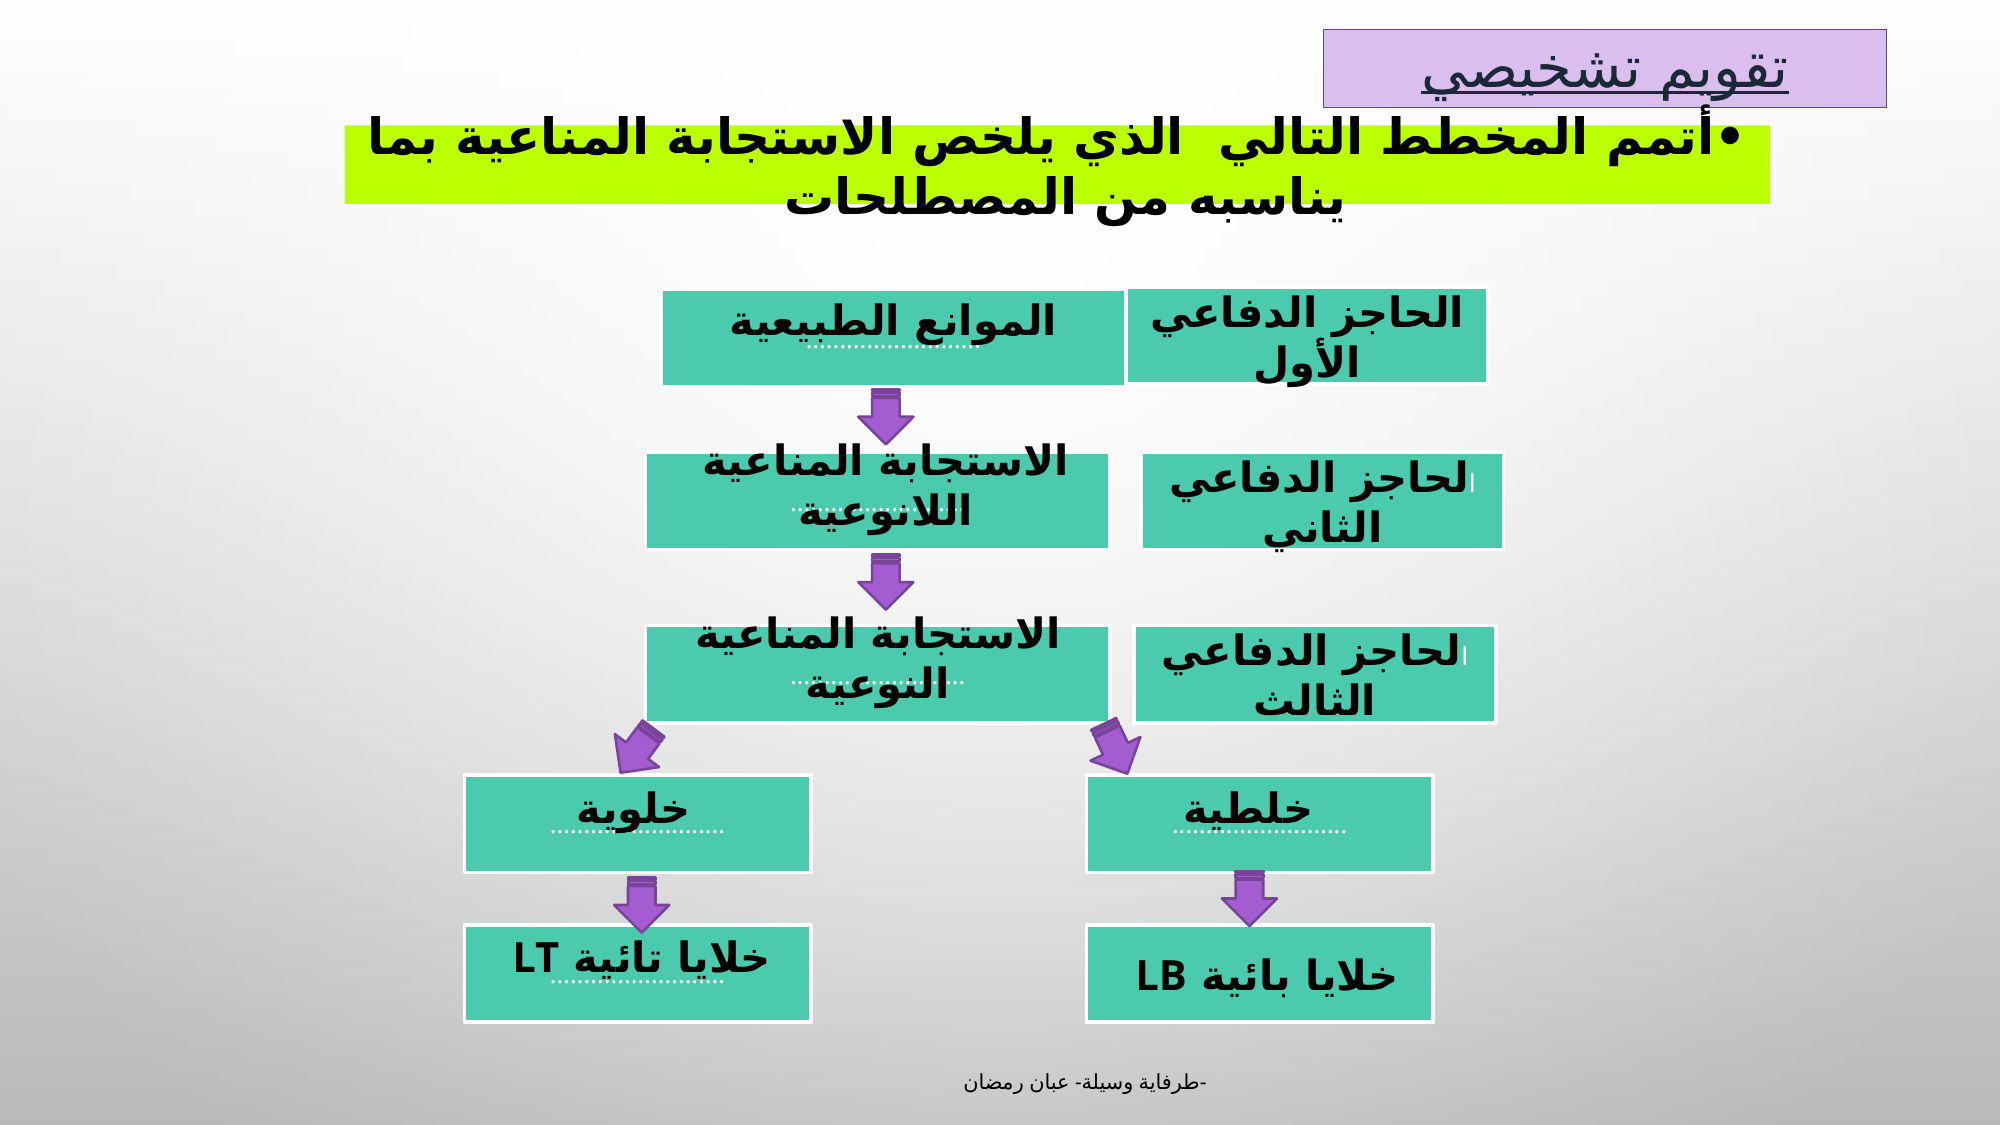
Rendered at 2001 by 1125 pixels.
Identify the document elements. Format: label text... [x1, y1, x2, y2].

text_box خلايا تائية LT [408, 900, 875, 1013]
text_box .......................... [463, 1013, 813, 1024]
text_box خلايا بائية LB [1085, 923, 1435, 1024]
text_box الاستجابة المناعية اللانوعية [652, 427, 1119, 540]
text_box .......................... [463, 863, 813, 874]
text_box الحاجز الدفاعي الأول [1124, 285, 1490, 386]
text_box .......................... [644, 624, 1112, 725]
text_box الموانع الطبيعية [707, 262, 1080, 375]
text_box .......................... [1085, 863, 1435, 874]
text_box [857, 388, 915, 427]
text_box [1220, 870, 1279, 928]
text_box [626, 876, 657, 900]
text_box الاستجابة المناعية النوعية [644, 601, 1111, 713]
picture [0, 0, 2000, 1125]
footer طرفاية وسيلة- عبان رمضان- [126, 1050, 1222, 1111]
text_box [857, 553, 915, 601]
title تقويم تشخيصي [1323, 29, 1887, 108]
text_box خلوية [400, 750, 867, 863]
text_box .......................... [659, 288, 1128, 389]
text_box الحاجز الدفاعي الثاني [1139, 450, 1505, 551]
text_box الحاجز الدفاعي الثالث [1132, 624, 1498, 725]
text_box •أتمم المخطط التالي الذي يلخص الاستجابة المناعية بما يناسبه من المصطلحات. [344, 124, 1771, 205]
text_box [1089, 716, 1142, 750]
text_box .......................... [644, 450, 1112, 551]
text_box [613, 719, 666, 750]
text_box خلطية [1014, 750, 1482, 863]
